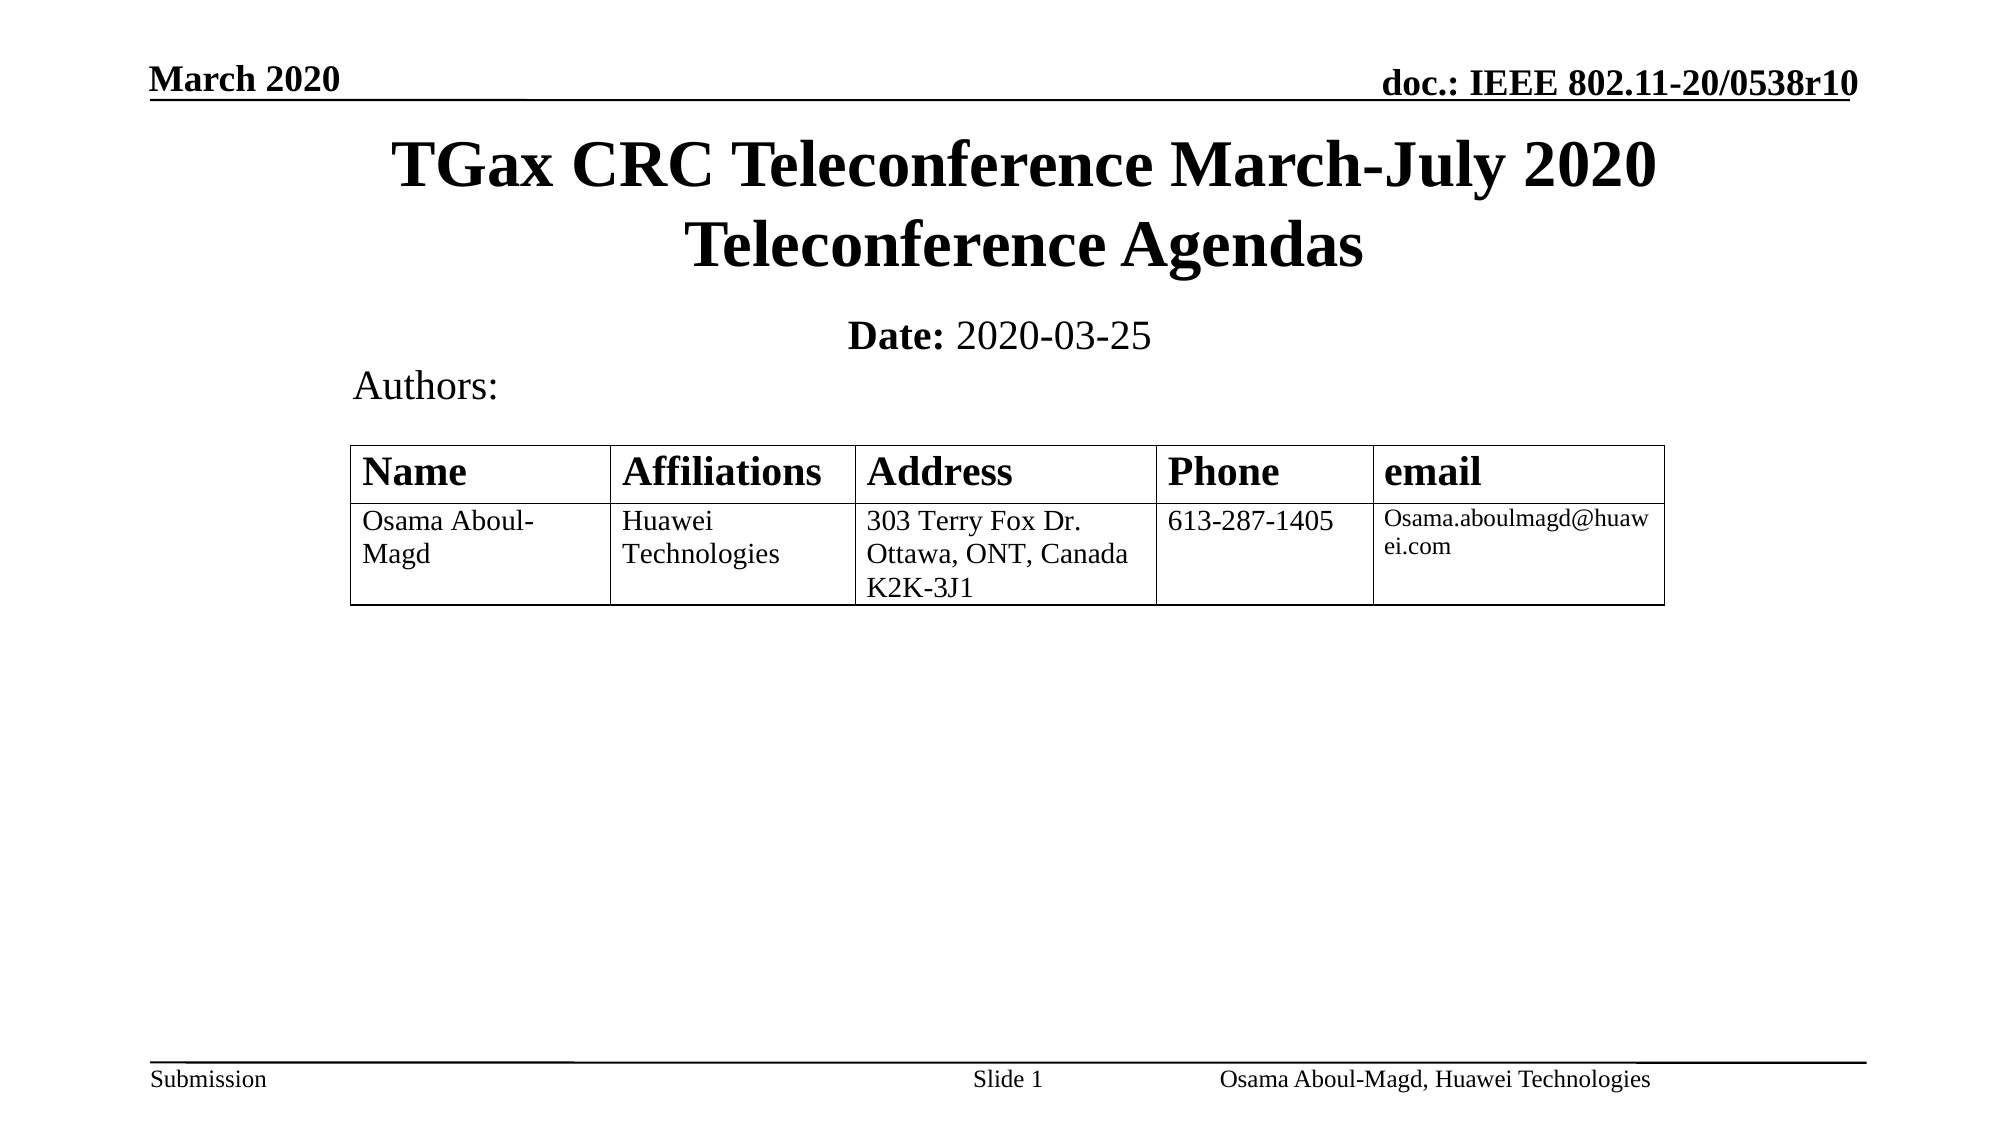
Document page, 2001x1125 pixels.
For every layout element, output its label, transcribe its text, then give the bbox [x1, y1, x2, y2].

footer Osama Aboul-Magd, Huawei Technologies [1152, 1061, 1652, 1093]
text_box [335, 445, 1696, 863]
list Date: 2020-03-25 [362, 299, 1638, 366]
text_box Authors: [337, 349, 575, 413]
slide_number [148, 53, 527, 100]
title TGax CRC Teleconference March-July 2020 Teleconference Agendas [299, 112, 1751, 288]
slide_number Slide 1 [950, 1061, 1067, 1123]
